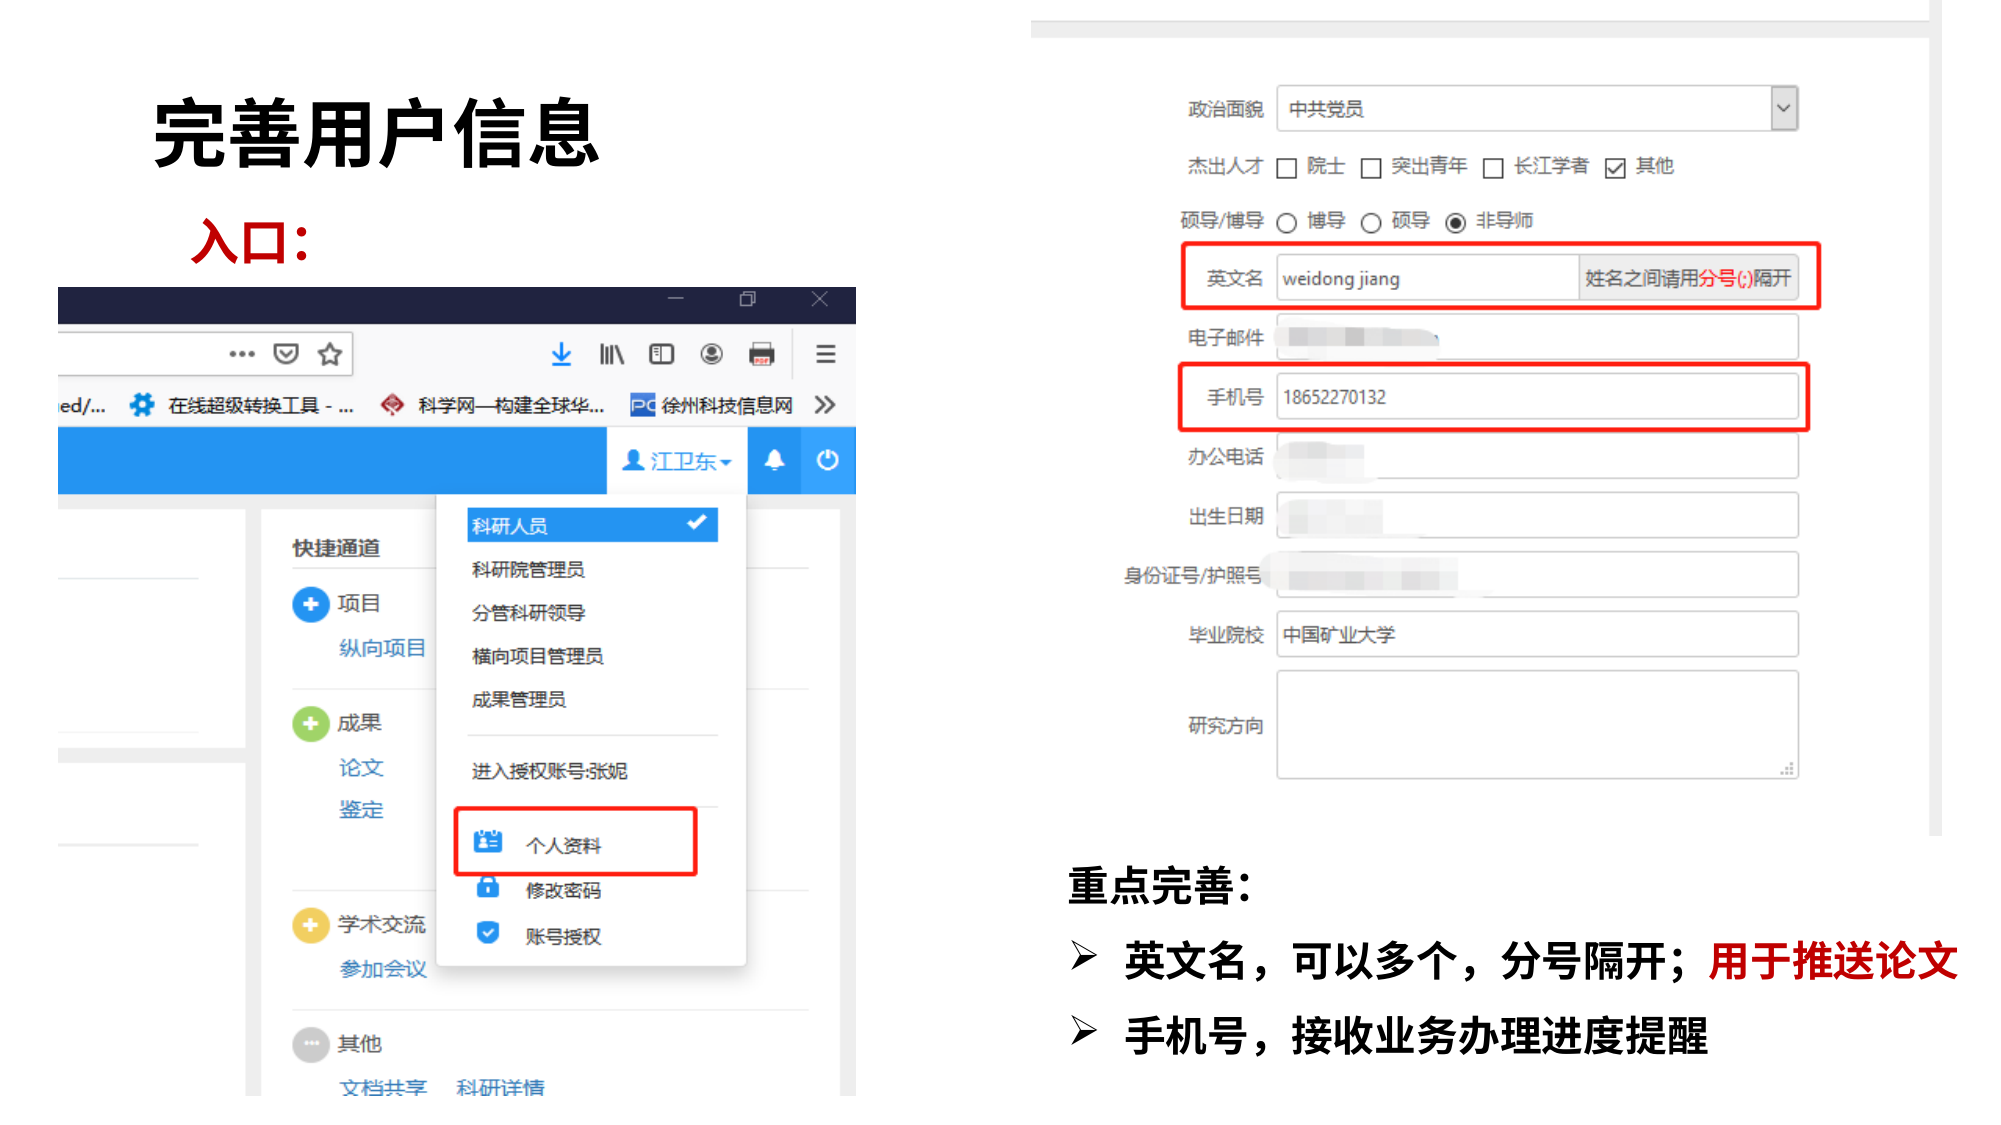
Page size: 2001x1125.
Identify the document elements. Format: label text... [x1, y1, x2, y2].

picture [1031, 0, 1942, 837]
title 完善用户信息 [137, 28, 1031, 247]
text_box 入口： [174, 202, 368, 278]
picture [58, 287, 856, 1096]
text_box 重点完善： 英文名，可以多个，分号隔开；用于推送论文 手机号，接收业务办理进度提醒 [1053, 827, 1975, 1068]
